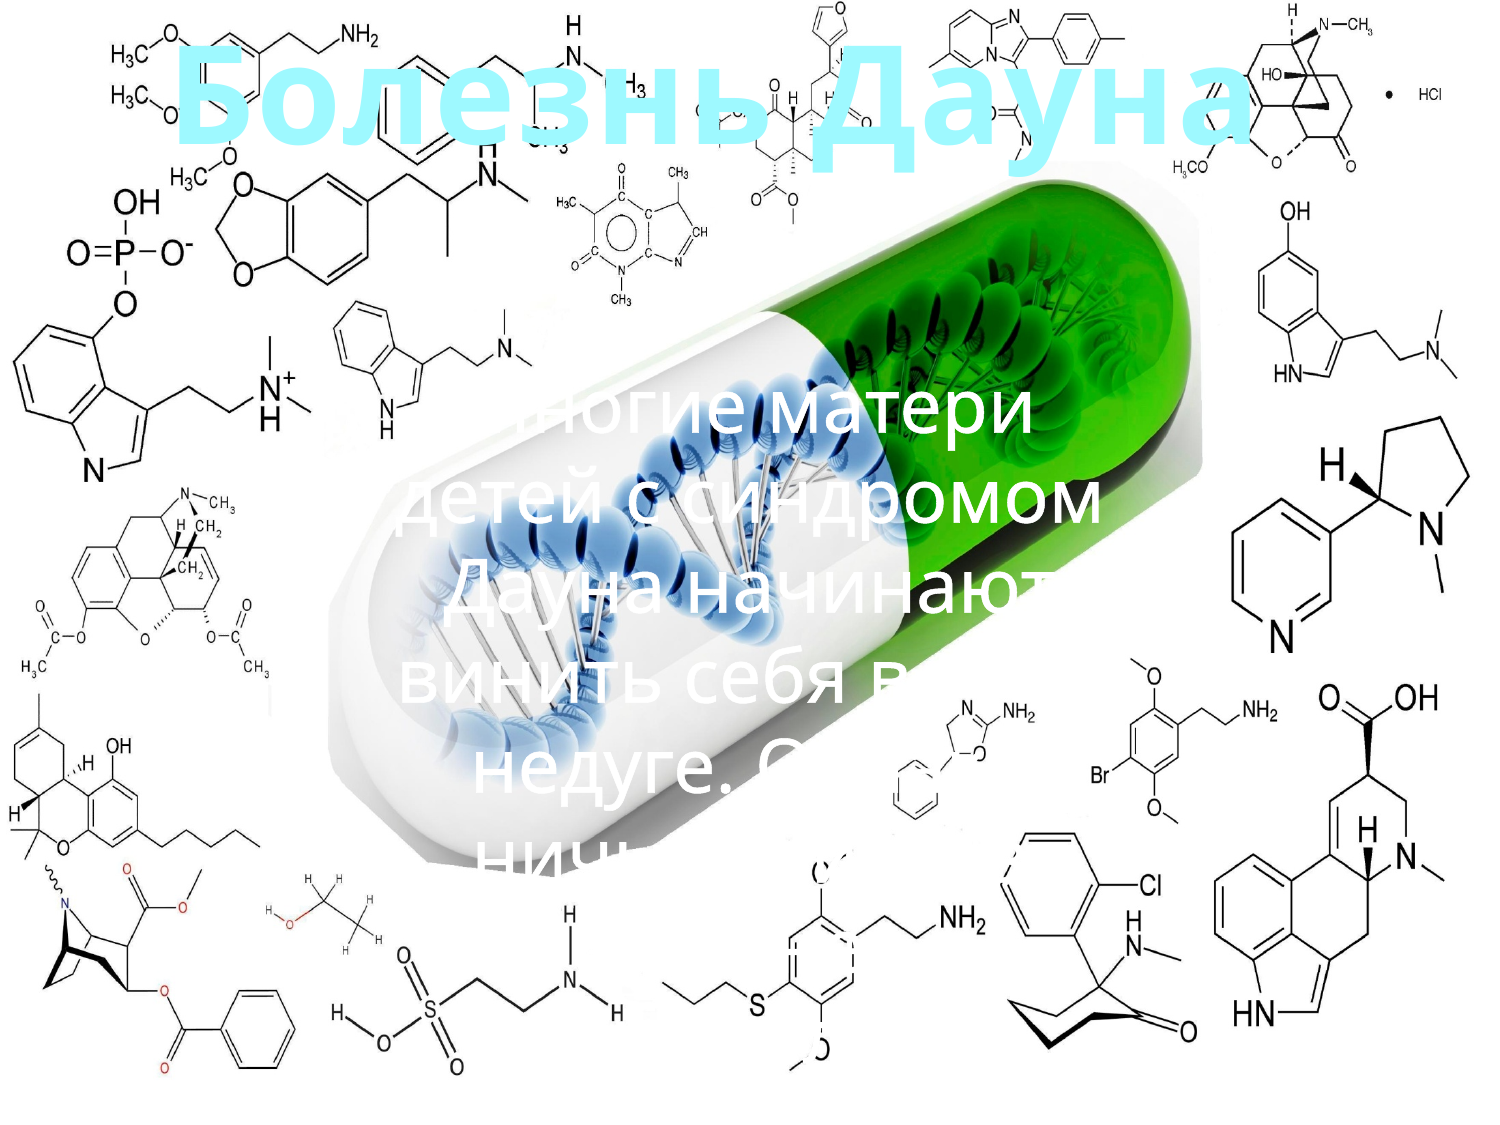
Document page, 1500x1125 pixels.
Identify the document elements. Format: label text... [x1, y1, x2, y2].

text_box Болезнь Дауна [152, 0, 1278, 180]
picture [0, 0, 1500, 1125]
text_box Многие матери детей с синдромом Дауна начинают винить себя в этом недуге. Однако ничьей вины в этом нет. Аномалия развития хромосом может возникнуть независимо от расы, климата и других факторов. [374, 350, 1125, 1125]
